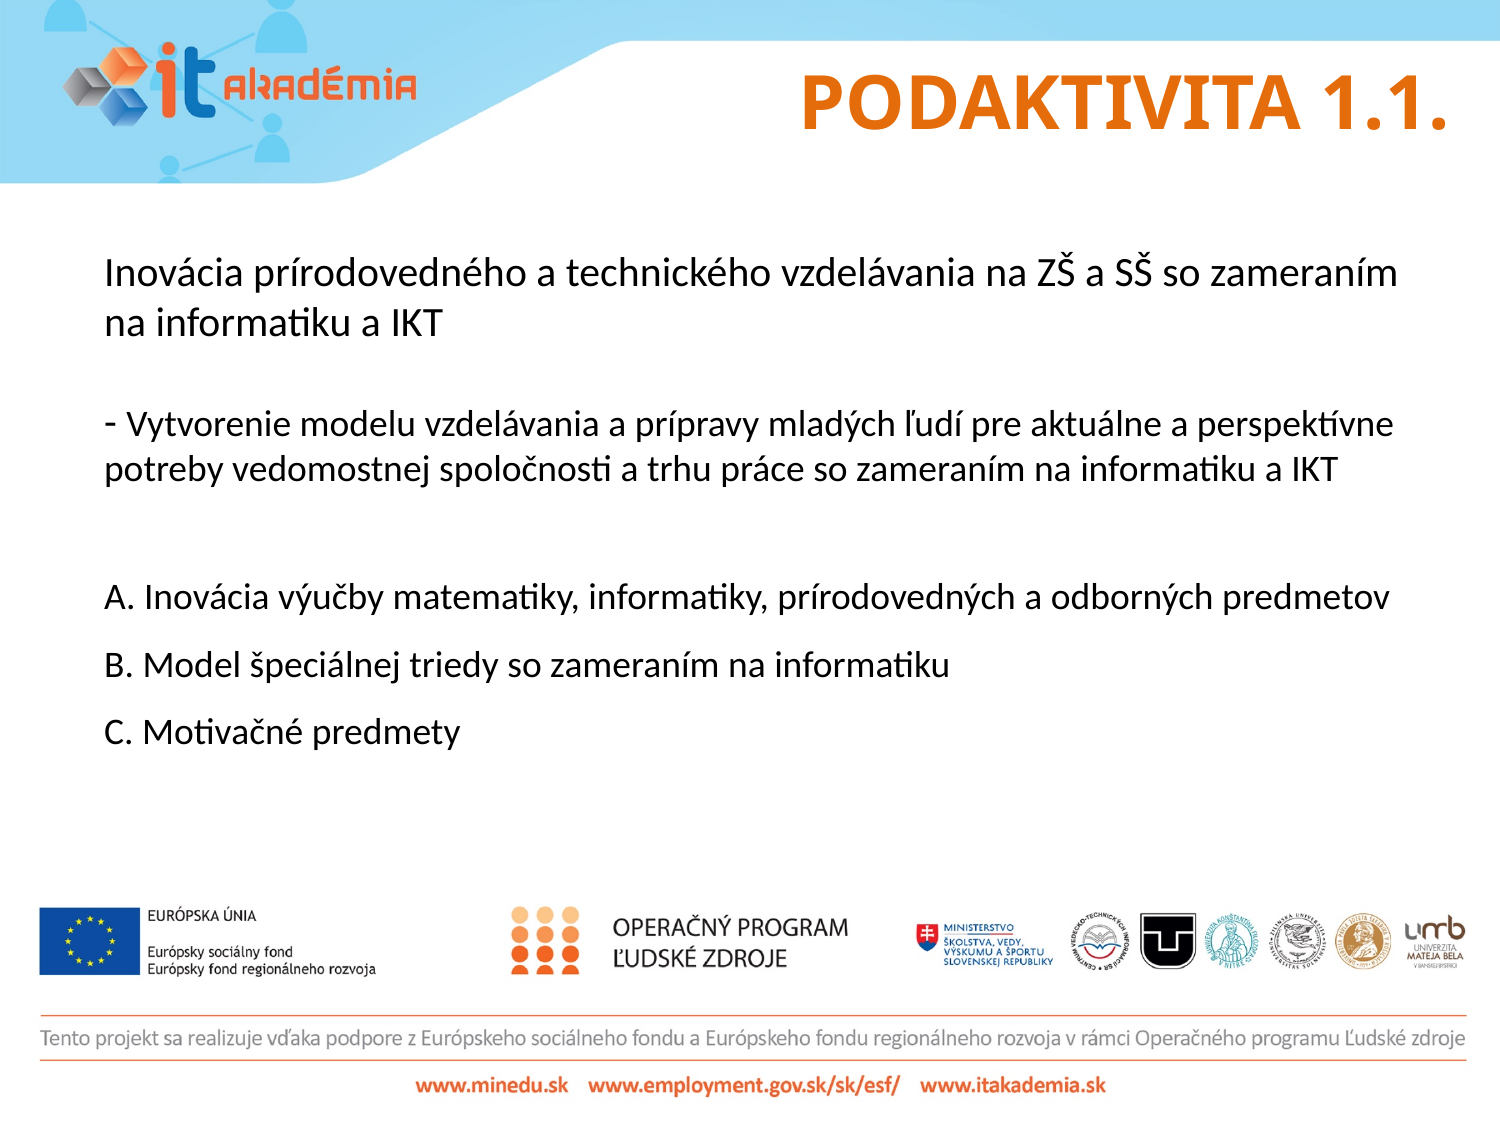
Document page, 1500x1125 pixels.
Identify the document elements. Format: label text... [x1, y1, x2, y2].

title PODAKTIVITA 1.1. [528, 57, 1465, 154]
list [15, 90, 1483, 1036]
text_box Inovácia prírodovedného a technického vzdelávania na ZŠ a SŠ so zameraním na informatiku a IKT - Vytvorenie modelu vzdelávania a prípravy mladých ľudí pre aktuálne a perspektívne potreby vedomostnej spoločnosti a trhu práce so zameraním na informatiku a IKT [89, 236, 1424, 542]
text_box A. Inovácia výučby matematiky, informatiky, prírodovedných a odborných predmetov B. Model špeciálnej triedy so zameraním na informatiku C. Motivačné predmety [89, 542, 1424, 760]
picture [0, 0, 1500, 1125]
